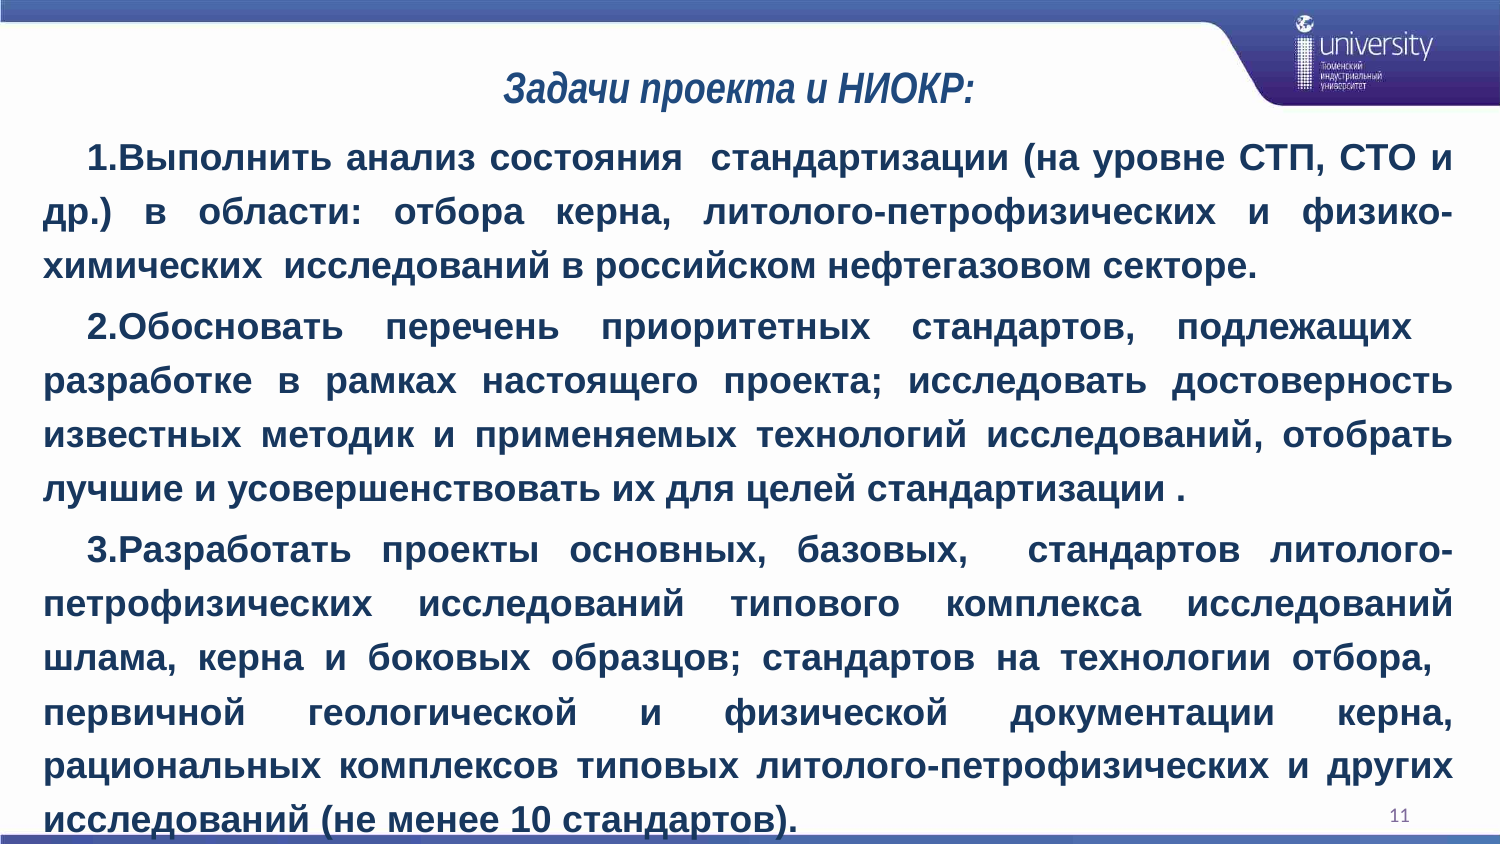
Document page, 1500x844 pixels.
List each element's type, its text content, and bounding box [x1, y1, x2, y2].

slide_number 11 [1074, 800, 1425, 838]
text_box Выполнить анализ состояния стандартизации (на уровне СТП, СТО и др.) в области: отбора керна, литолого-петрофизических и физико-химических исследований в российском нефтегазовом секторе. Обосновать перечень приоритетных стандартов, подлежащих разработке в рамках настоящего проекта; исследовать достоверность известных методик и применяемых технологий исследований, отобрать лучшие и усовершенствовать их для целей стандартизации . Разработать проекты основных, базовых, стандартов литолого-петрофизических исследований типового комплекса исследований шлама, керна и боковых образцов; стандартов на технологии отбора, первичной геологической и физической документации керна, рациональных комплексов типовых литолого-петрофизических и других исследований (не менее 10 стандартов). [27, 116, 1469, 800]
picture [0, 0, 1500, 844]
text_box Задачи проекта и НИОКР: [485, 51, 995, 116]
